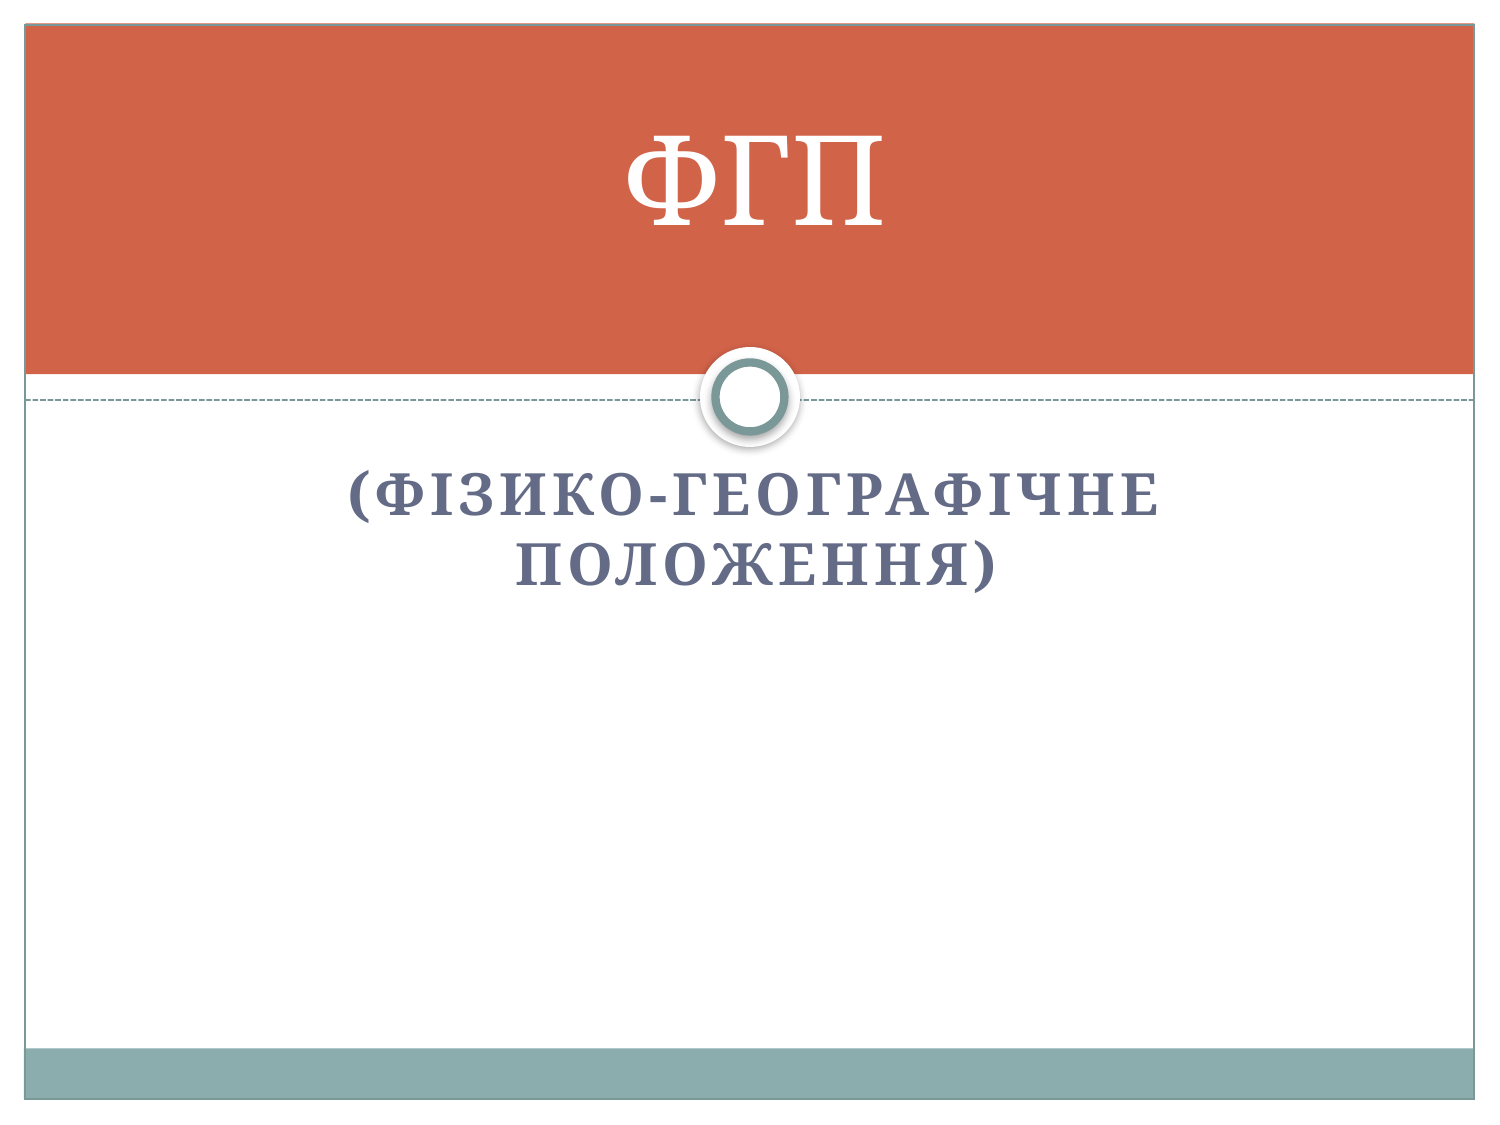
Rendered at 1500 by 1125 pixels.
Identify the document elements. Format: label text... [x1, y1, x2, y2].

title ФГП [118, 87, 1394, 338]
list (фізико-географічне положення) [224, 450, 1288, 725]
